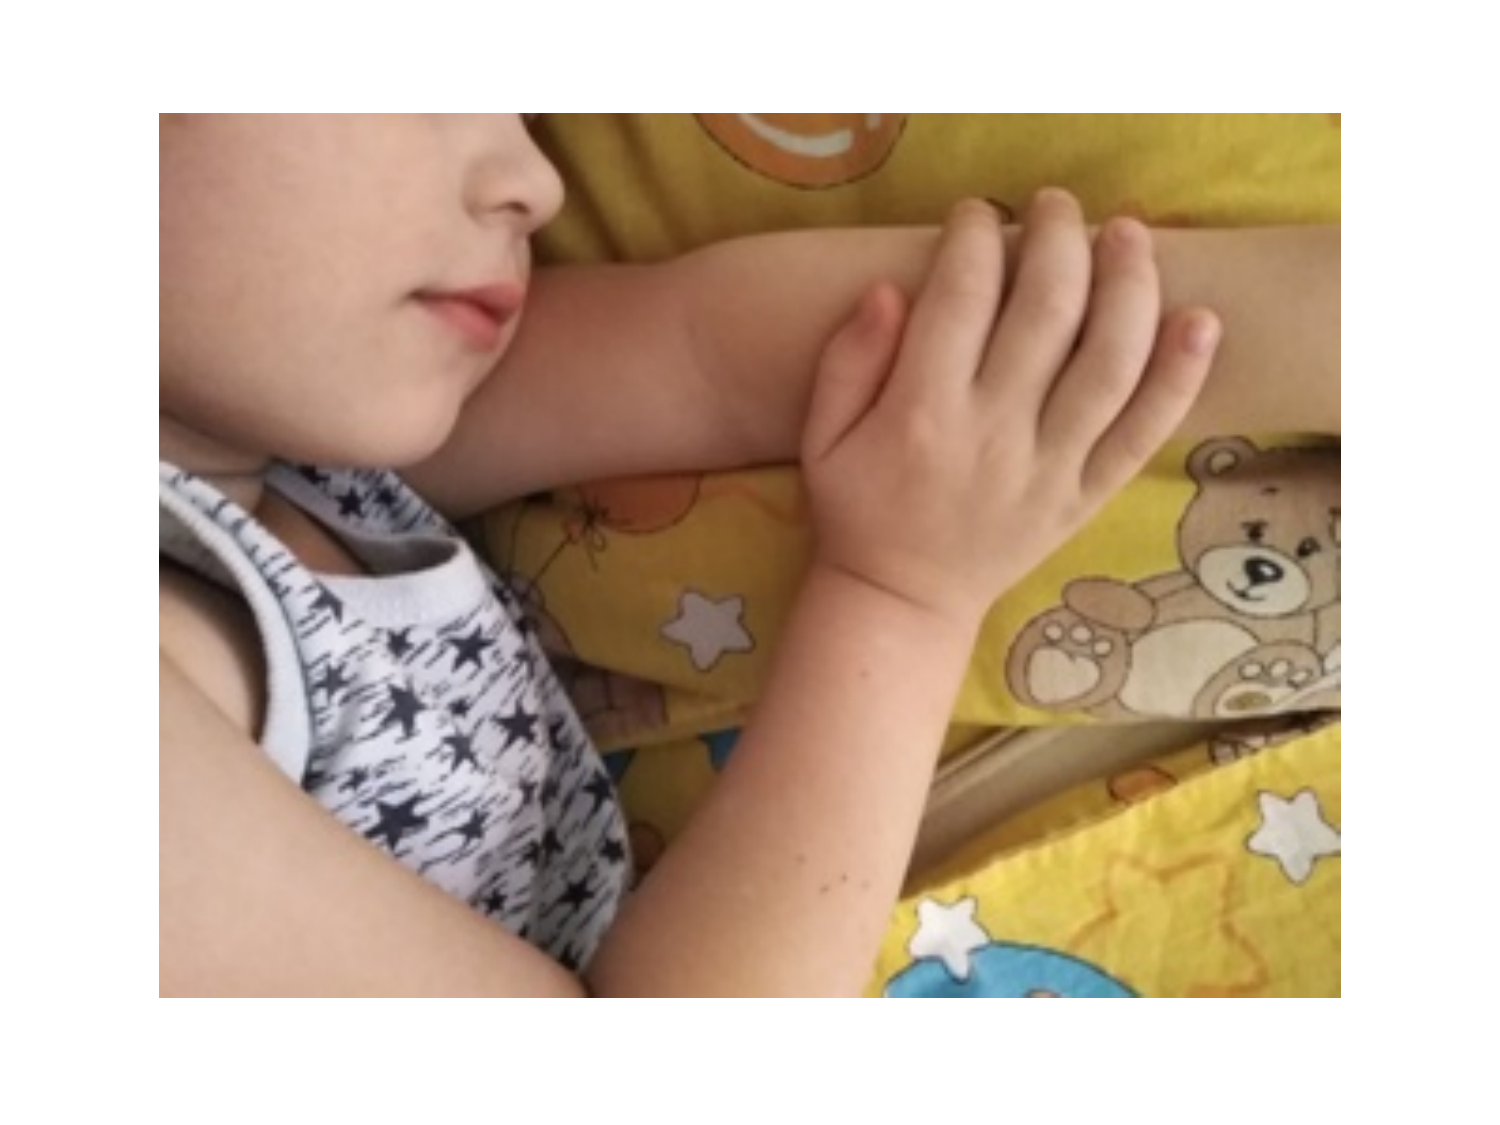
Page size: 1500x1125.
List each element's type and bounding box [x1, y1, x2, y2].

picture [159, 113, 1341, 998]
